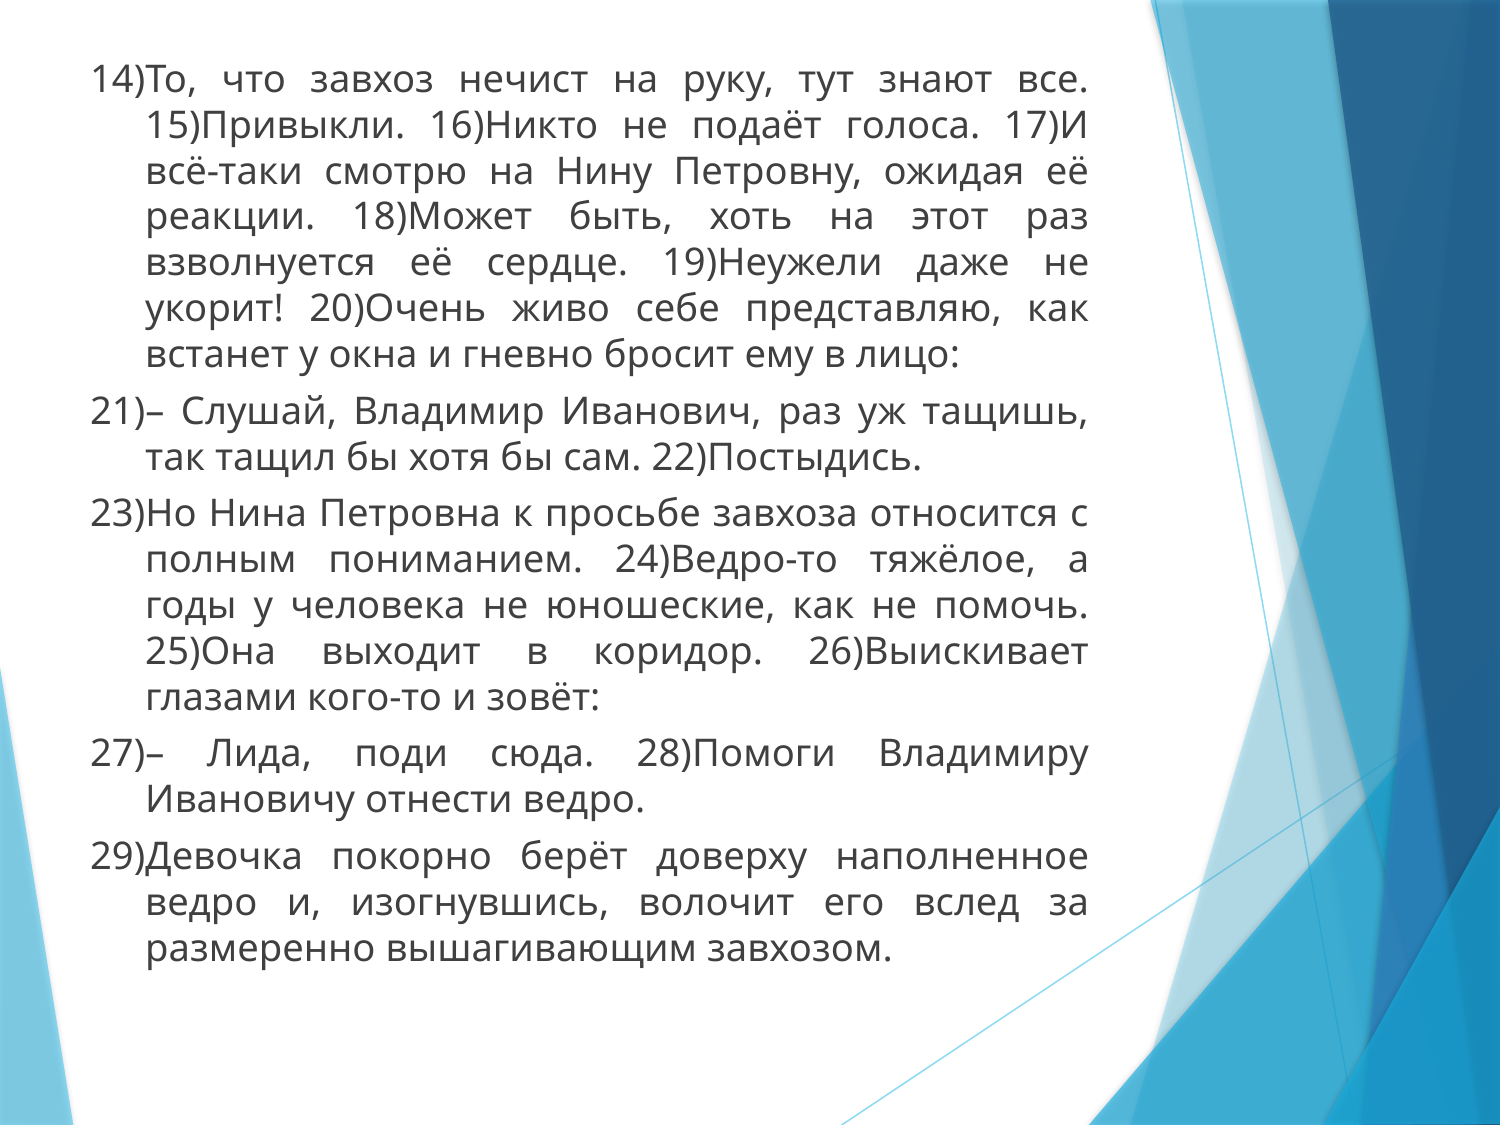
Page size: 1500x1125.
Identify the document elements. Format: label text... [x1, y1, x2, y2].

list 14)То, что завхоз нечист на руку, тут знают все. 15)Привыкли. 16)Никто не подаёт голоса. 17)И всё-таки смотрю на Нину Петровну, ожидая её реакции. 18)Может быть, хоть на этот раз взволнуется её сердце. 19)Неужели даже не укорит! 20)Очень живо себе представляю, как встанет у окна и гневно бросит ему в лицо: 21)– Слушай, Владимир Иванович, раз уж тащишь, так тащил бы хотя бы сам. 22)Постыдись. 23)Но Нина Петровна к просьбе завхоза относится с полным пониманием. 24)Ведро-то тяжёлое, а годы у человека не юношеские, как не помочь. 25)Она выходит в коридор. 26)Выискивает глазами кого-то и зовёт: 27)– Лида, поди сюда. 28)Помоги Владимиру Ивановичу отнести ведро. 29)Девочка покорно берёт доверху наполненное ведро и, изогнувшись, волочит его вслед за размеренно вышагивающим завхозом. [75, 46, 1105, 1005]
